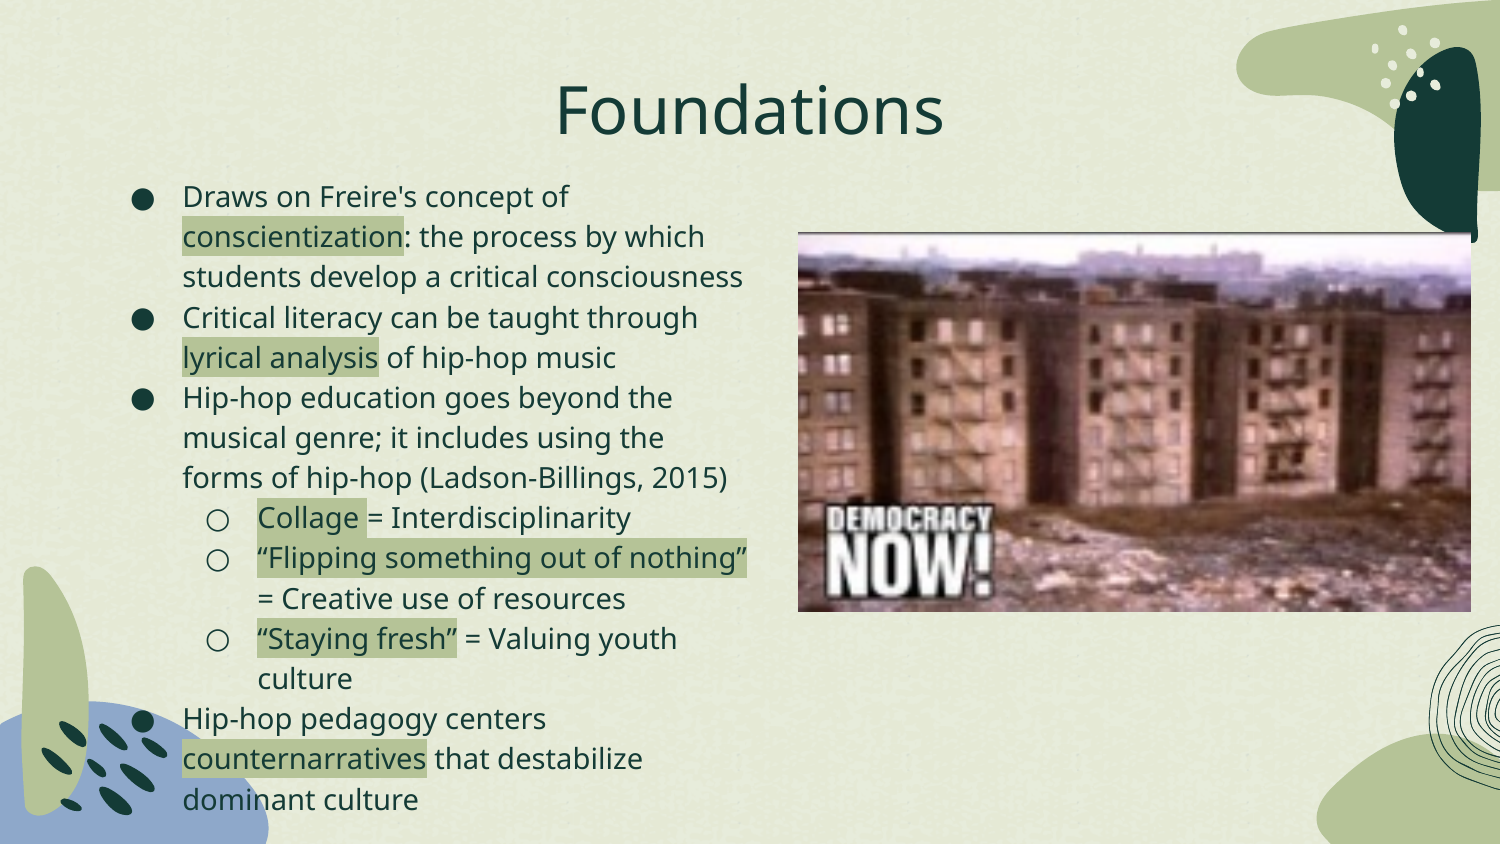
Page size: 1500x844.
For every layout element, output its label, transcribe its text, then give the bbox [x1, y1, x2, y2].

title Foundations [118, 52, 1382, 147]
list Draws on Freire's concept of conscientization: the process by which students develop a critical consciousness Critical literacy can be taught through lyrical analysis of hip-hop music Hip-hop education goes beyond the musical genre; it includes using the forms of hip-hop (Ladson-Billings, 2015) Collage = Interdisciplinarity “Flipping something out of nothing” = Creative use of resources “Staying fresh” = Valuing youth culture Hip-hop pedagogy centers counternarratives that destabilize dominant culture [92, 158, 767, 705]
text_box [797, 231, 1472, 613]
